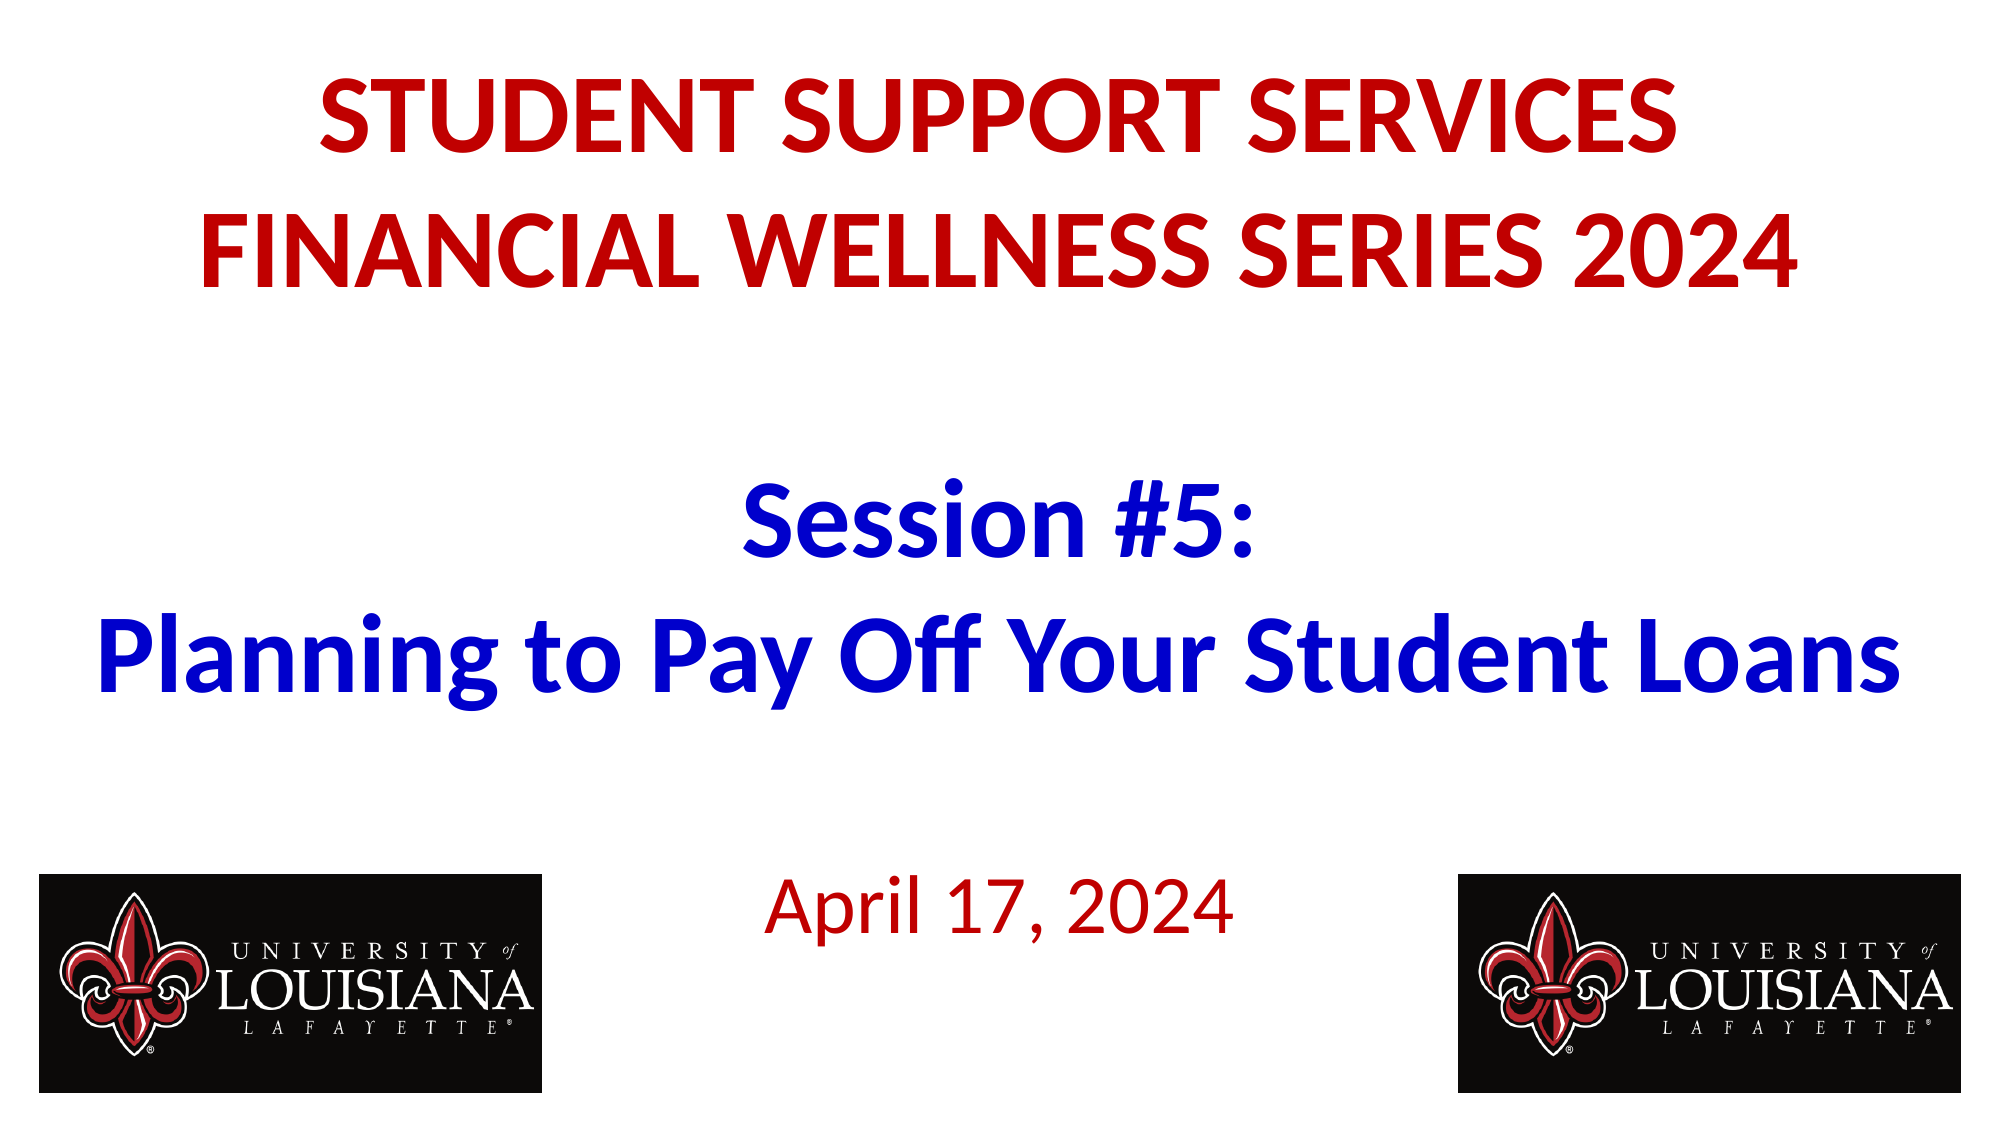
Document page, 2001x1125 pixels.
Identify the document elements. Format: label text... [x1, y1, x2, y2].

text_box STUDENT SUPPORT SERVICES FINANCIAL WELLNESS SERIES 2024 Session #5: Planning to Pay Off Your Student Loans April 17, 2024 [0, 32, 2000, 958]
picture [39, 874, 542, 1093]
picture [1458, 874, 1961, 1093]
